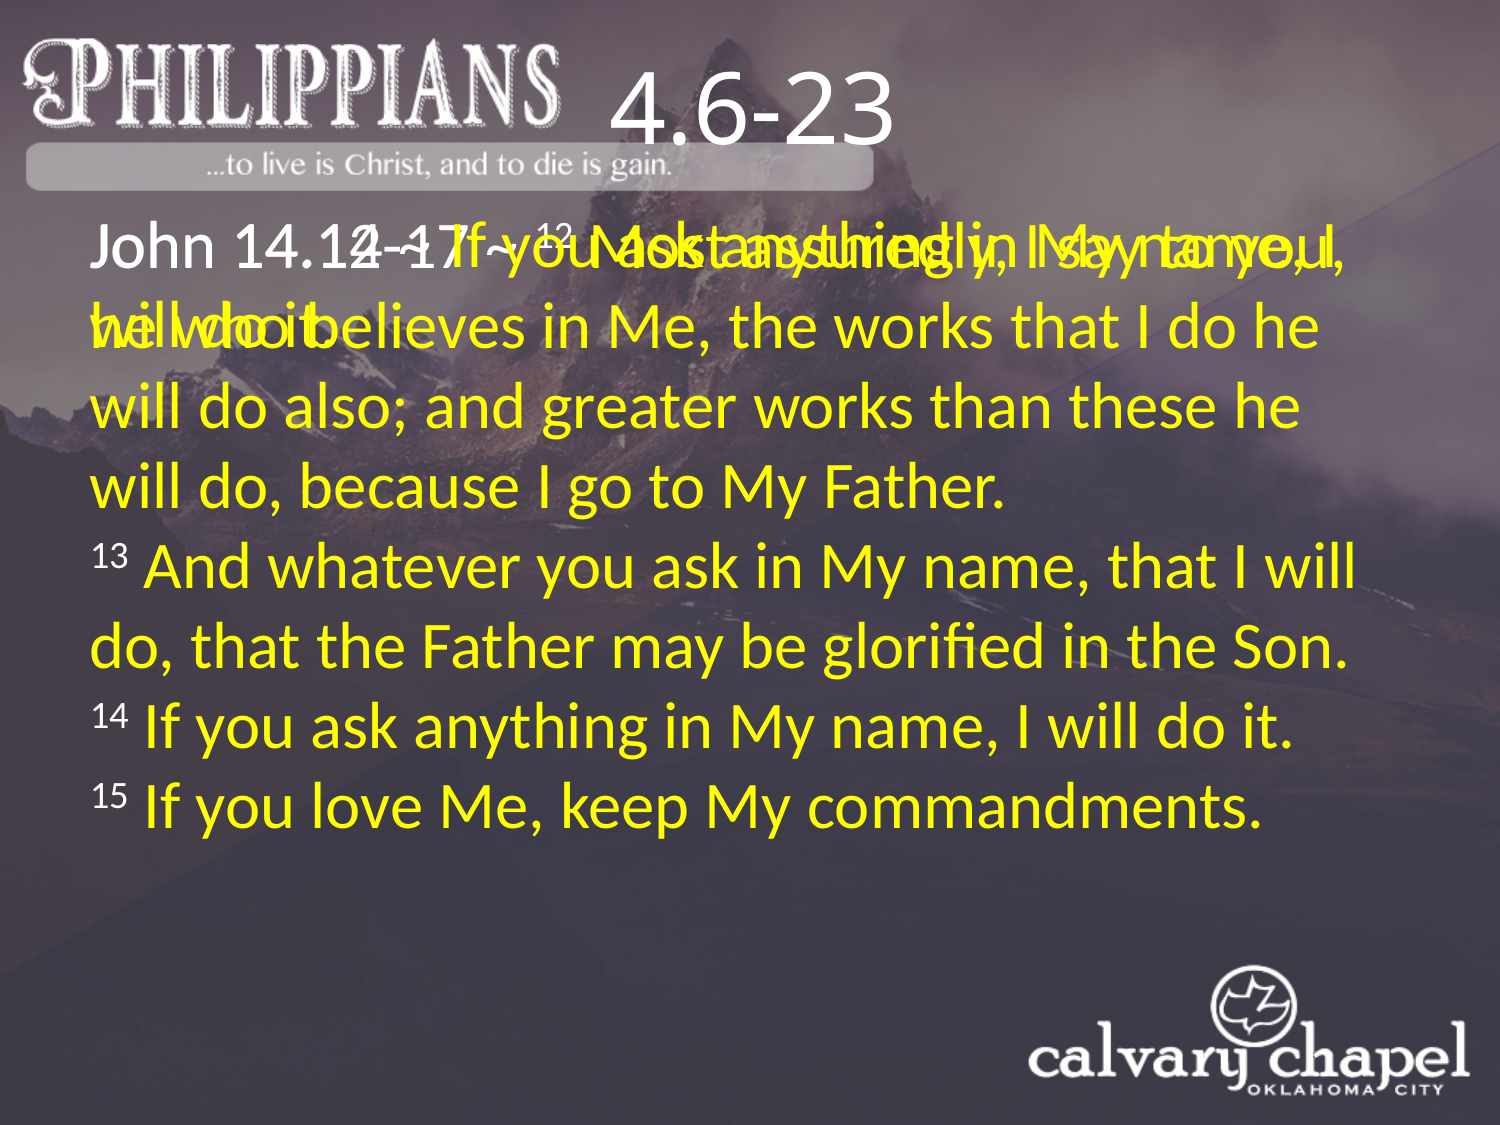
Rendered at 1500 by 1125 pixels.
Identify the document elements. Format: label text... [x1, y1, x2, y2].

text_box 14.14 ~ [217, 193, 470, 289]
text_box 4.6-23 [594, 36, 1200, 173]
text_box John 14.12-17 ~ 12 Most assuredly, I say to you, he who believes in Me, the works that I do he will do also; and greater works than these he will do, because I go to My Father. 13 And whatever you ask in My name, that I will do, that the Father may be glorified in the Son. 14 If you ask anything in My name, I will do it. 15 If you love Me, keep My commandments. [75, 369, 1389, 849]
text_box If you ask anything in My name, I will do it. [75, 193, 1389, 369]
text_box John [75, 193, 217, 289]
picture [0, 0, 1500, 1125]
